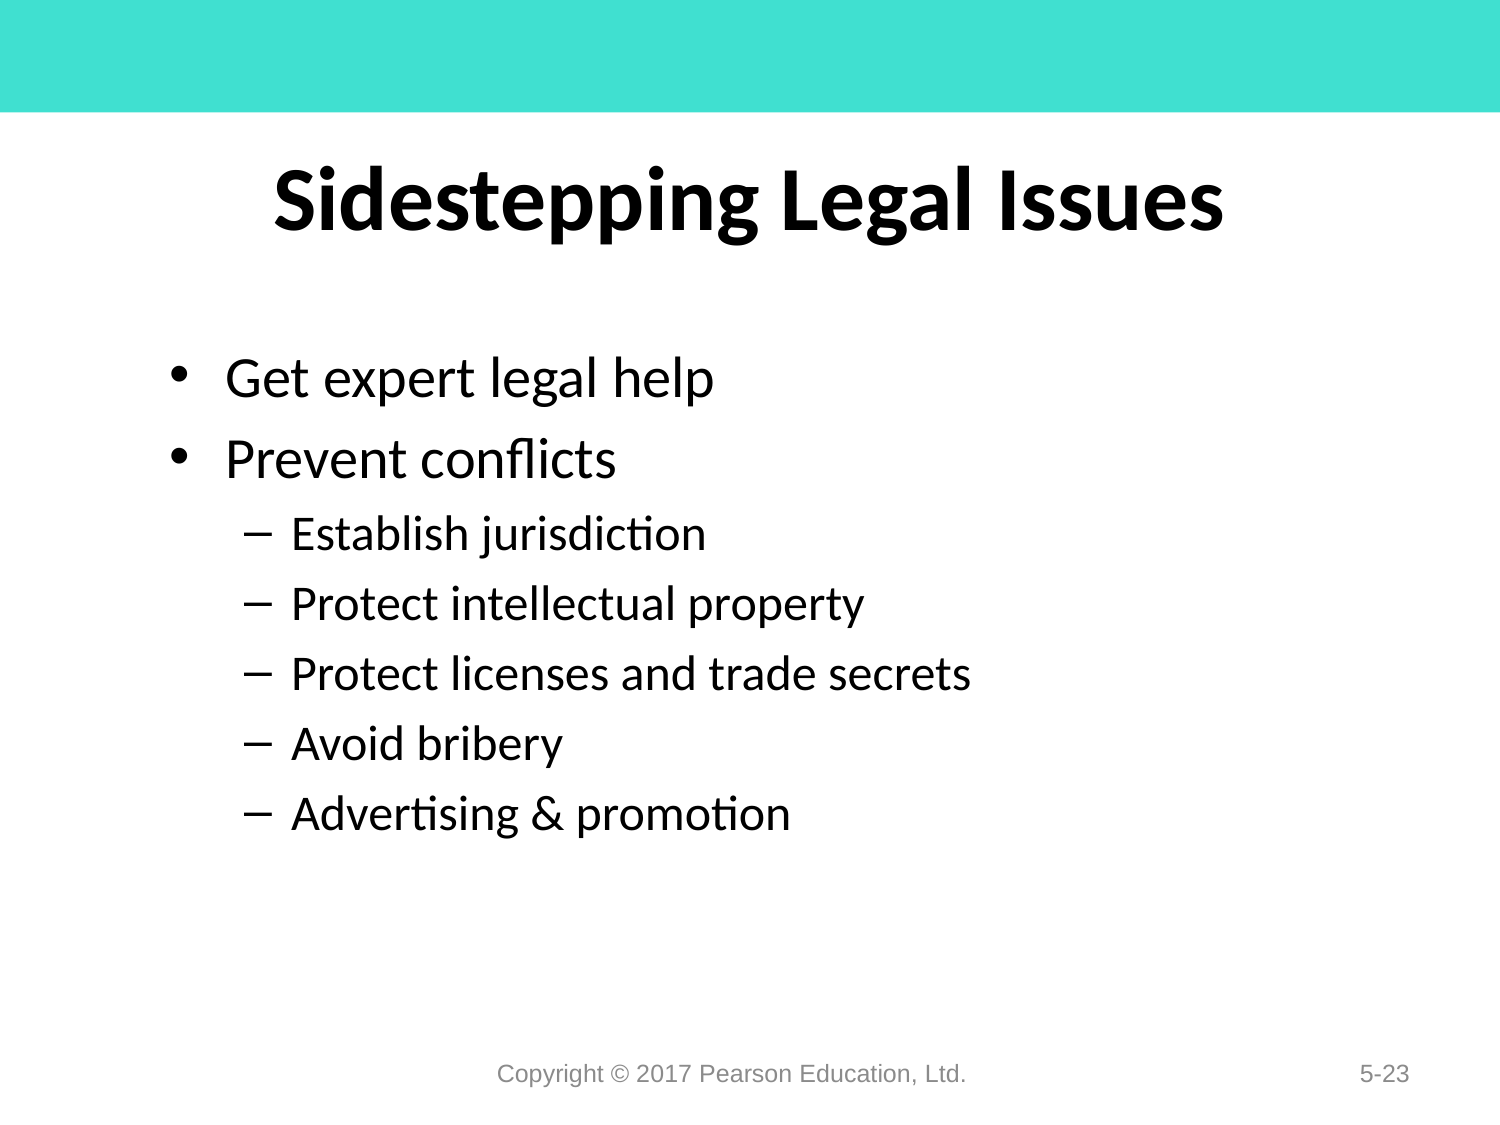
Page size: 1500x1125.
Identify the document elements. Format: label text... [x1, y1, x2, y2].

title Sidestepping Legal Issues [75, 99, 1425, 288]
list Get expert legal help Prevent conflicts Establish jurisdiction Protect intellectual property Protect licenses and trade secrets Avoid bribery Advertising & promotion [154, 331, 1425, 1074]
footer Copyright © 2017 Pearson Education, Ltd. [477, 1042, 988, 1103]
slide_number 5-23 [1074, 1042, 1425, 1103]
